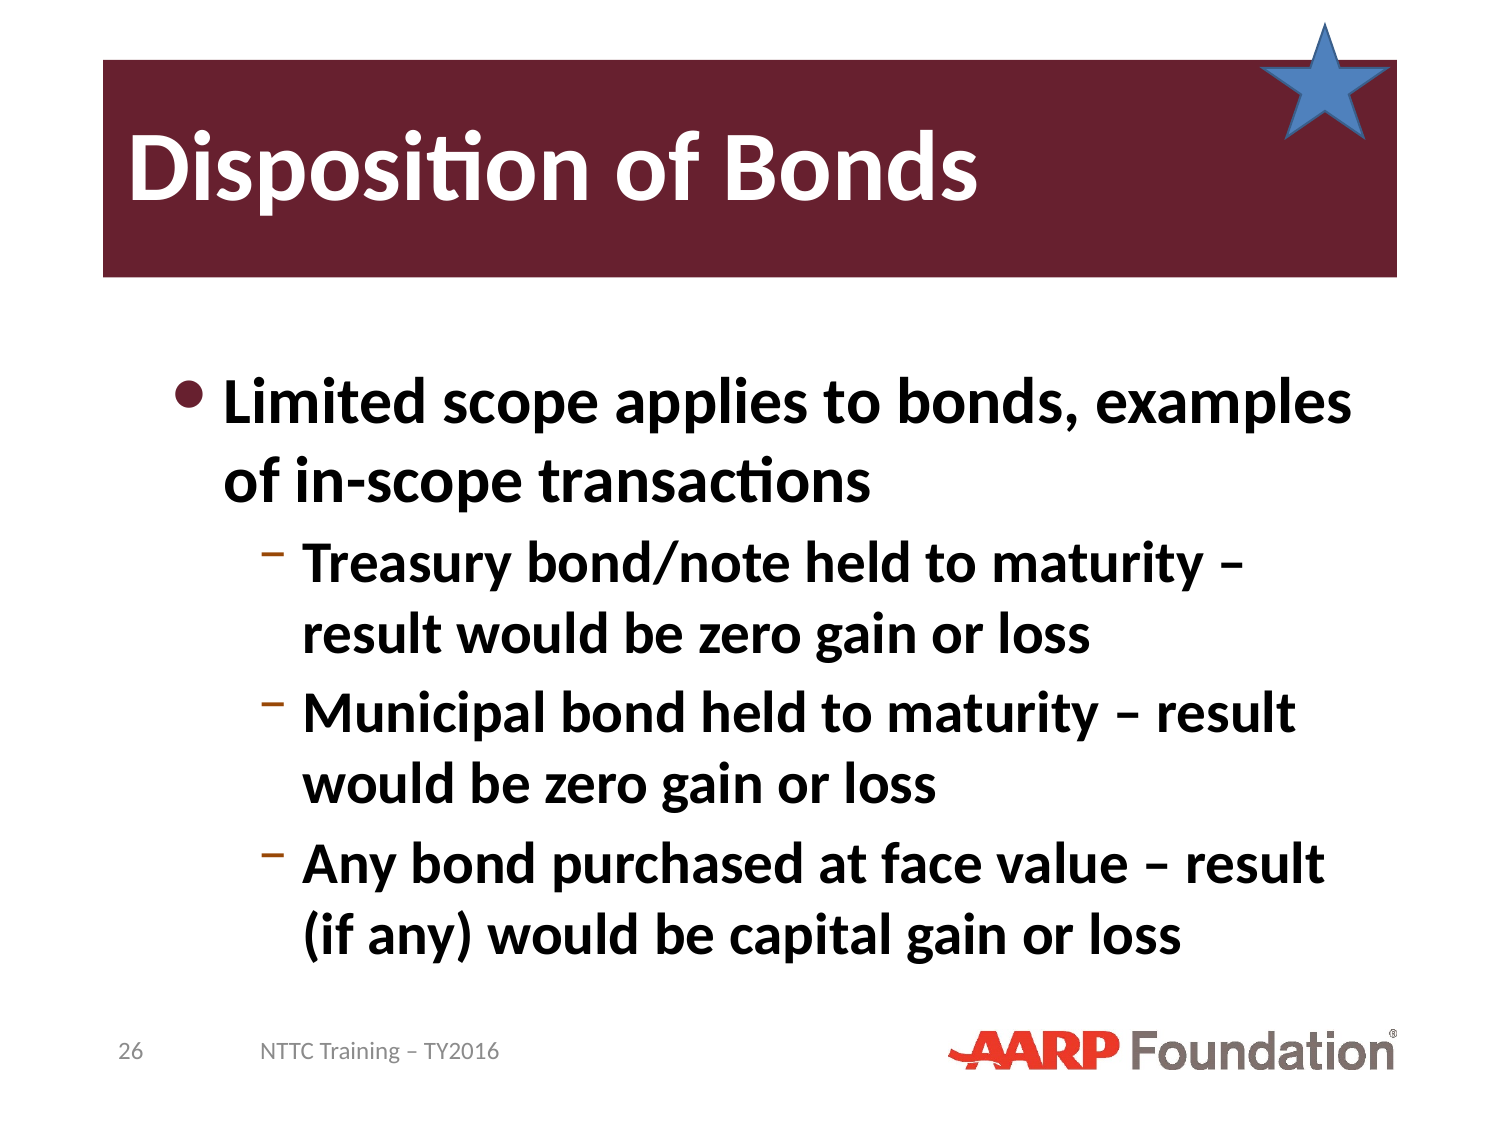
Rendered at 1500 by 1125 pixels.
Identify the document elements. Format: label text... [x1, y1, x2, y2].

title Disposition of Bonds [103, 59, 1397, 278]
slide_number 26 [103, 1019, 208, 1080]
footer NTTC Training – TY2016 [245, 1019, 812, 1080]
text_box [1259, 21, 1391, 141]
list Limited scope applies to bonds, examples of in-scope transactions Treasury bond/note held to maturity – result would be zero gain or loss Municipal bond held to maturity – result would be zero gain or loss Any bond purchased at face value – result (if any) would be capital gain or loss [156, 350, 1394, 988]
picture [948, 1029, 1397, 1070]
